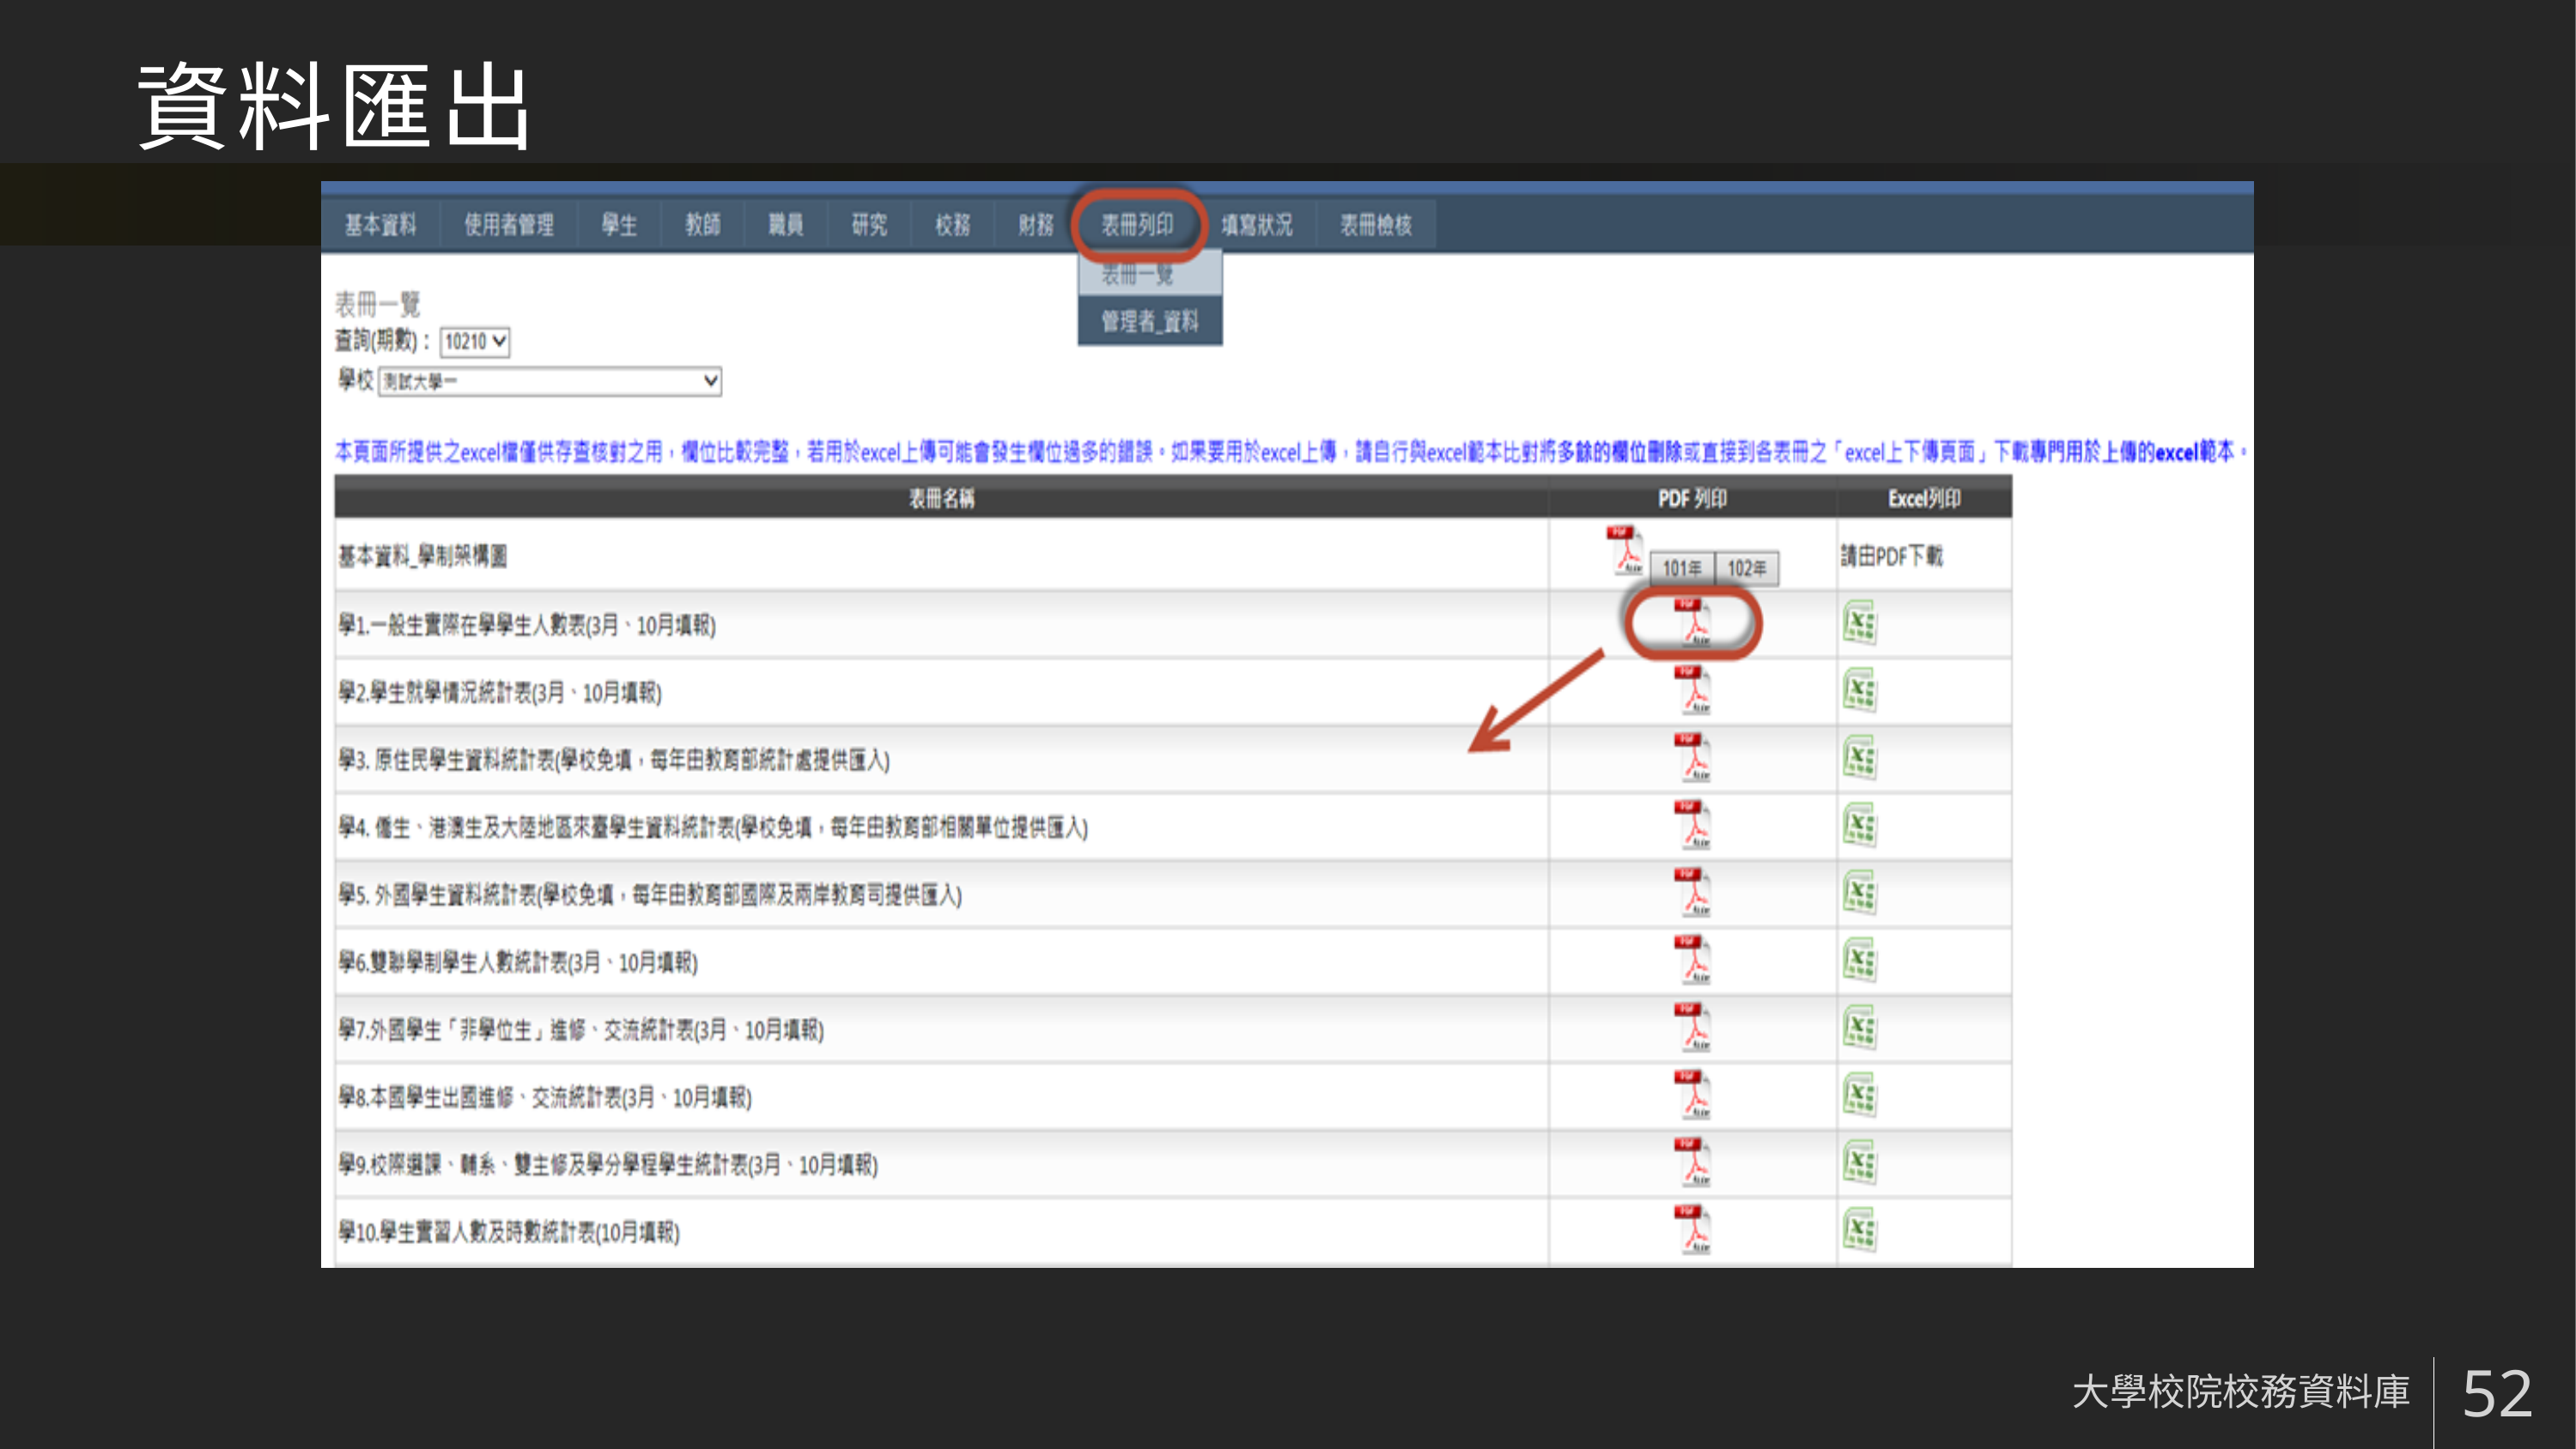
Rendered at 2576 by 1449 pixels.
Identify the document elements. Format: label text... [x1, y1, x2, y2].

title 資料匯出 [111, 0, 2430, 174]
slide_number 52 [2438, 1357, 2576, 1434]
footer 大學校院校務資料庫 [922, 1356, 2434, 1434]
picture [321, 180, 2254, 1268]
